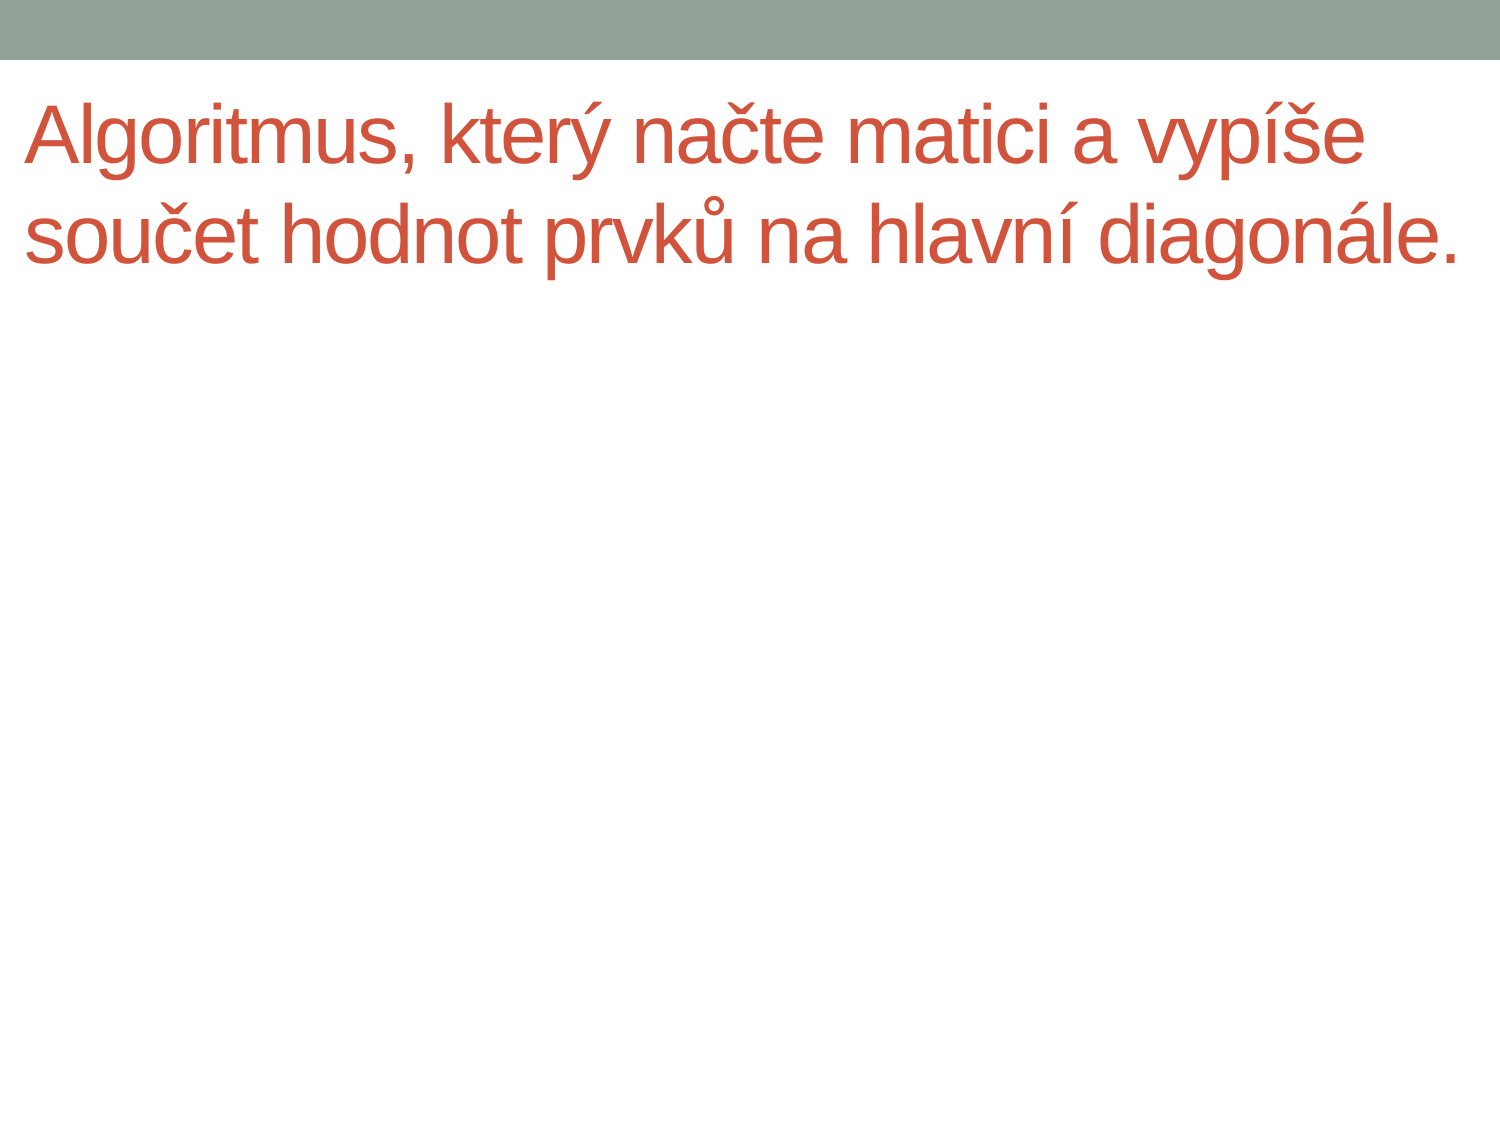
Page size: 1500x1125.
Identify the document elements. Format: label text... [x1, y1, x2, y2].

title Algoritmus, který načte matici a vypíše součet hodnot prvků na hlavní diagonále. [10, 66, 1493, 294]
